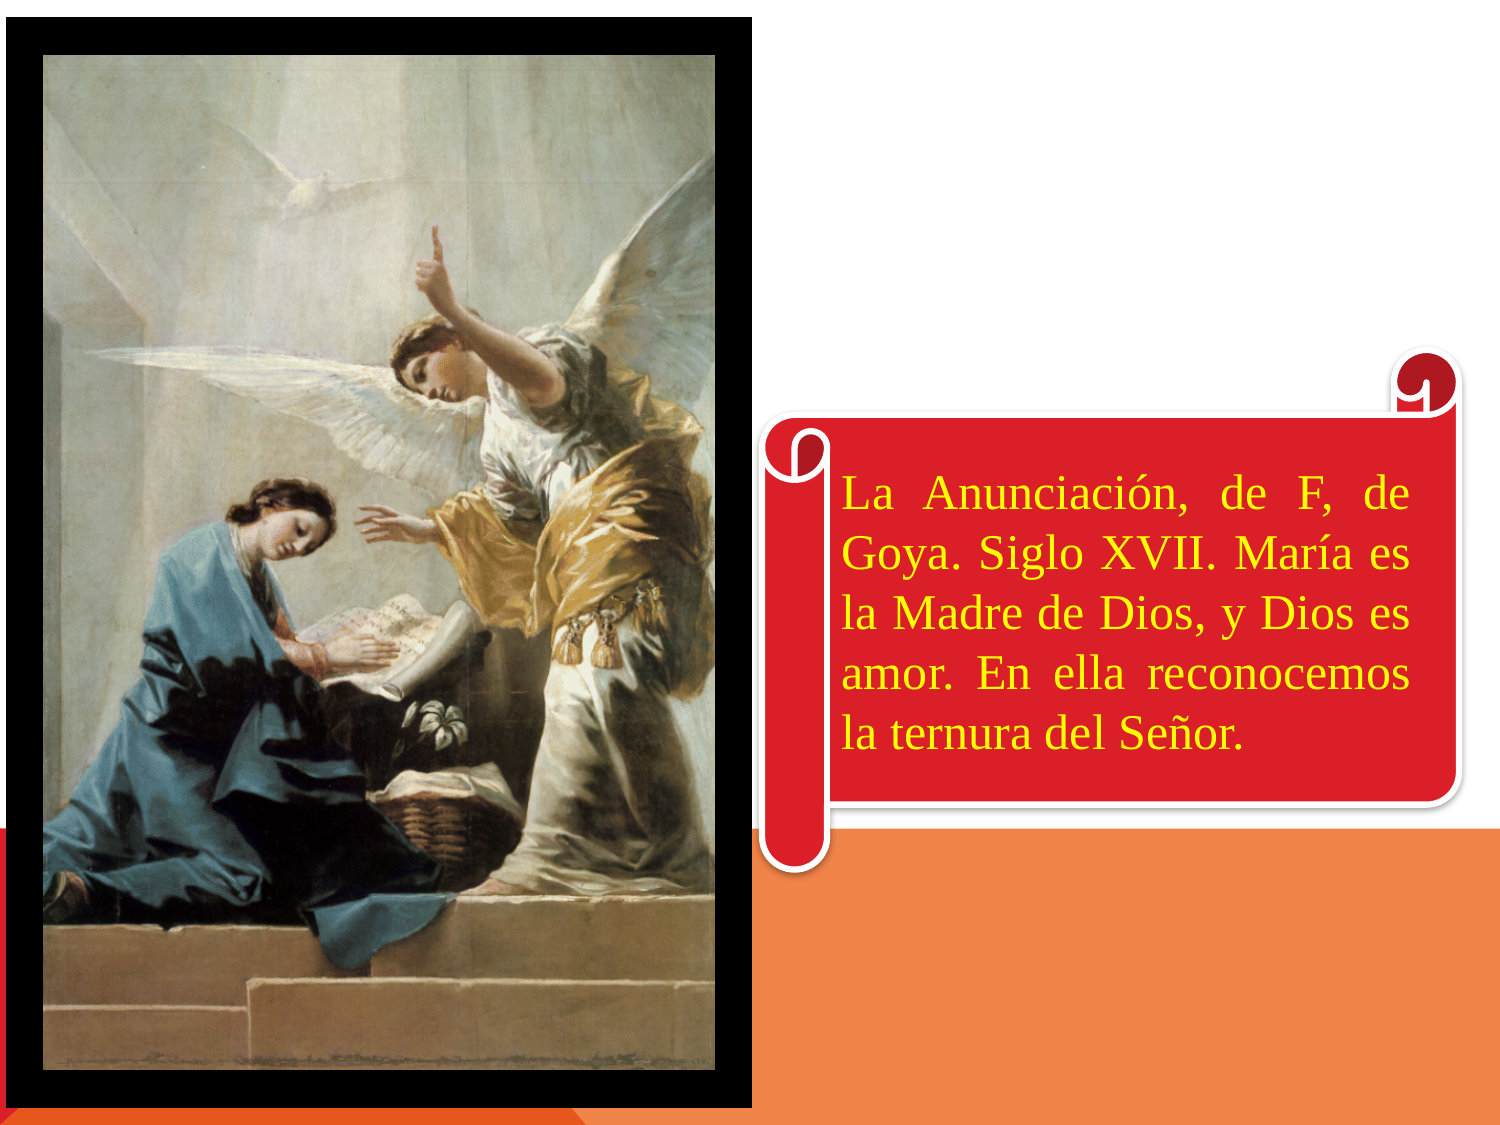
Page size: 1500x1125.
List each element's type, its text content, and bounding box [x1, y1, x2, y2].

text_box La Anunciación, de F, de Goya. Siglo XVII. María es la Madre de Dios, y Dios es amor. En ella reconocemos la ternura del Señor. [758, 346, 1463, 873]
picture [43, 54, 715, 1071]
